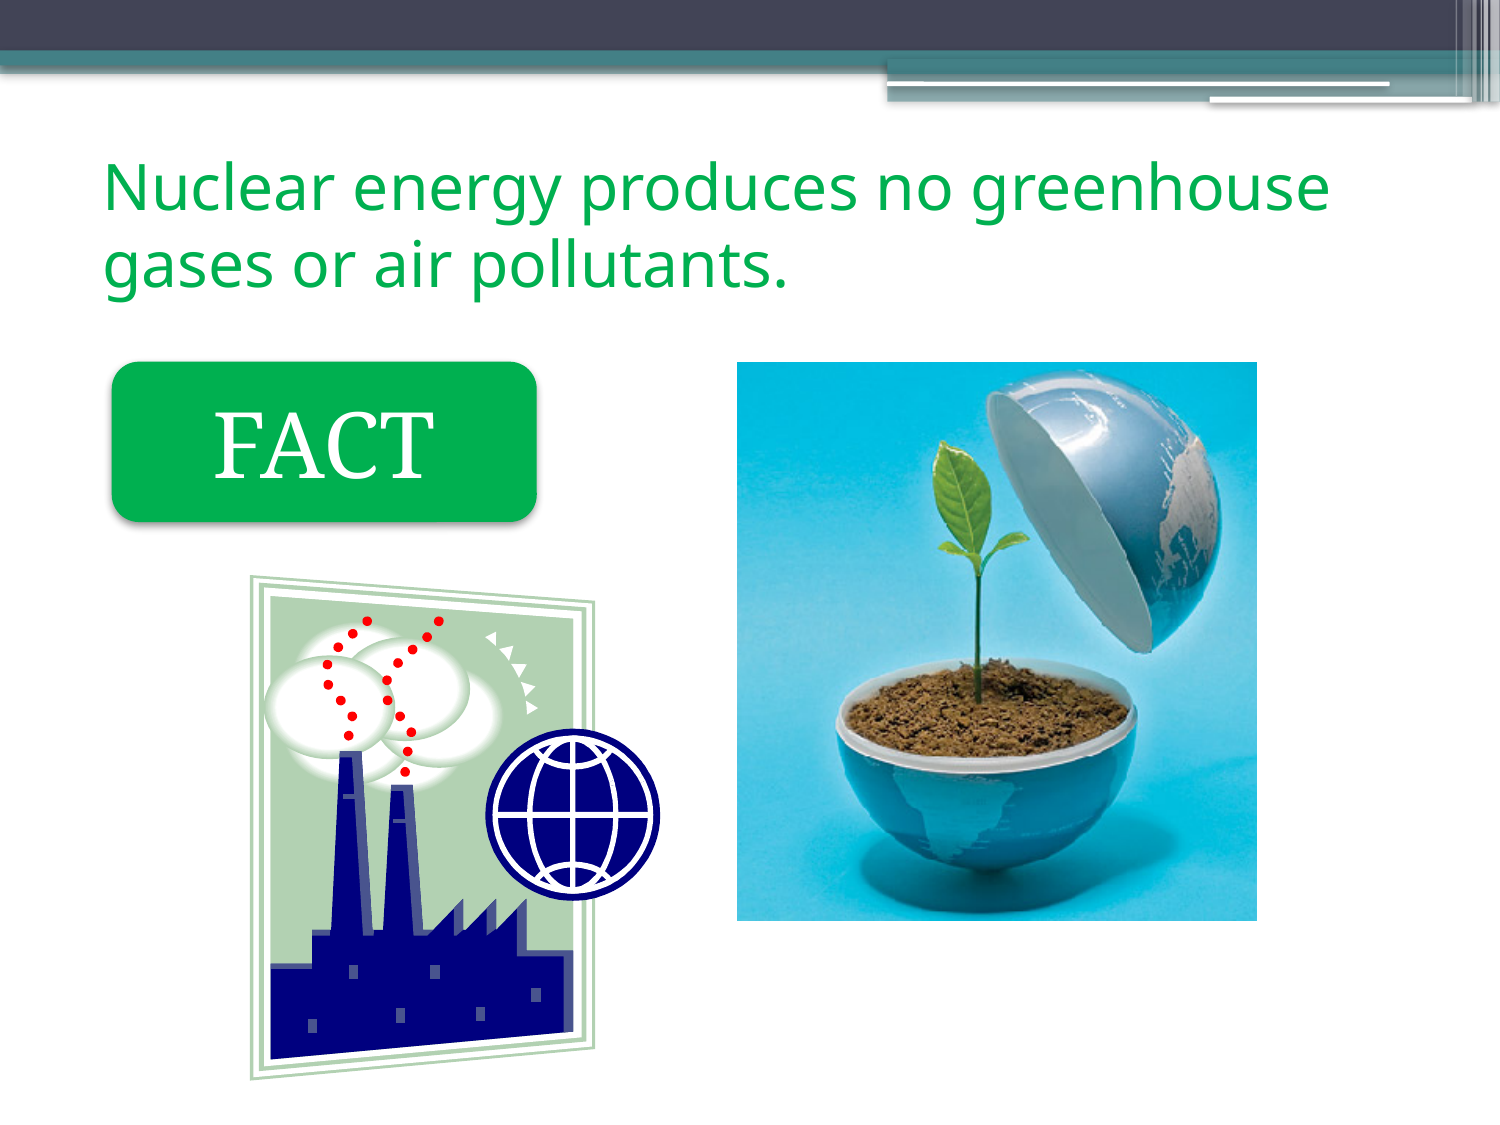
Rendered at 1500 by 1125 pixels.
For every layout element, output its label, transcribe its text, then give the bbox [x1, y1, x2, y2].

title Nuclear energy produces no greenhouse gases or air pollutants. [87, 137, 1450, 310]
picture [737, 362, 1257, 921]
picture [249, 574, 661, 1081]
text_box FACT [111, 361, 537, 523]
